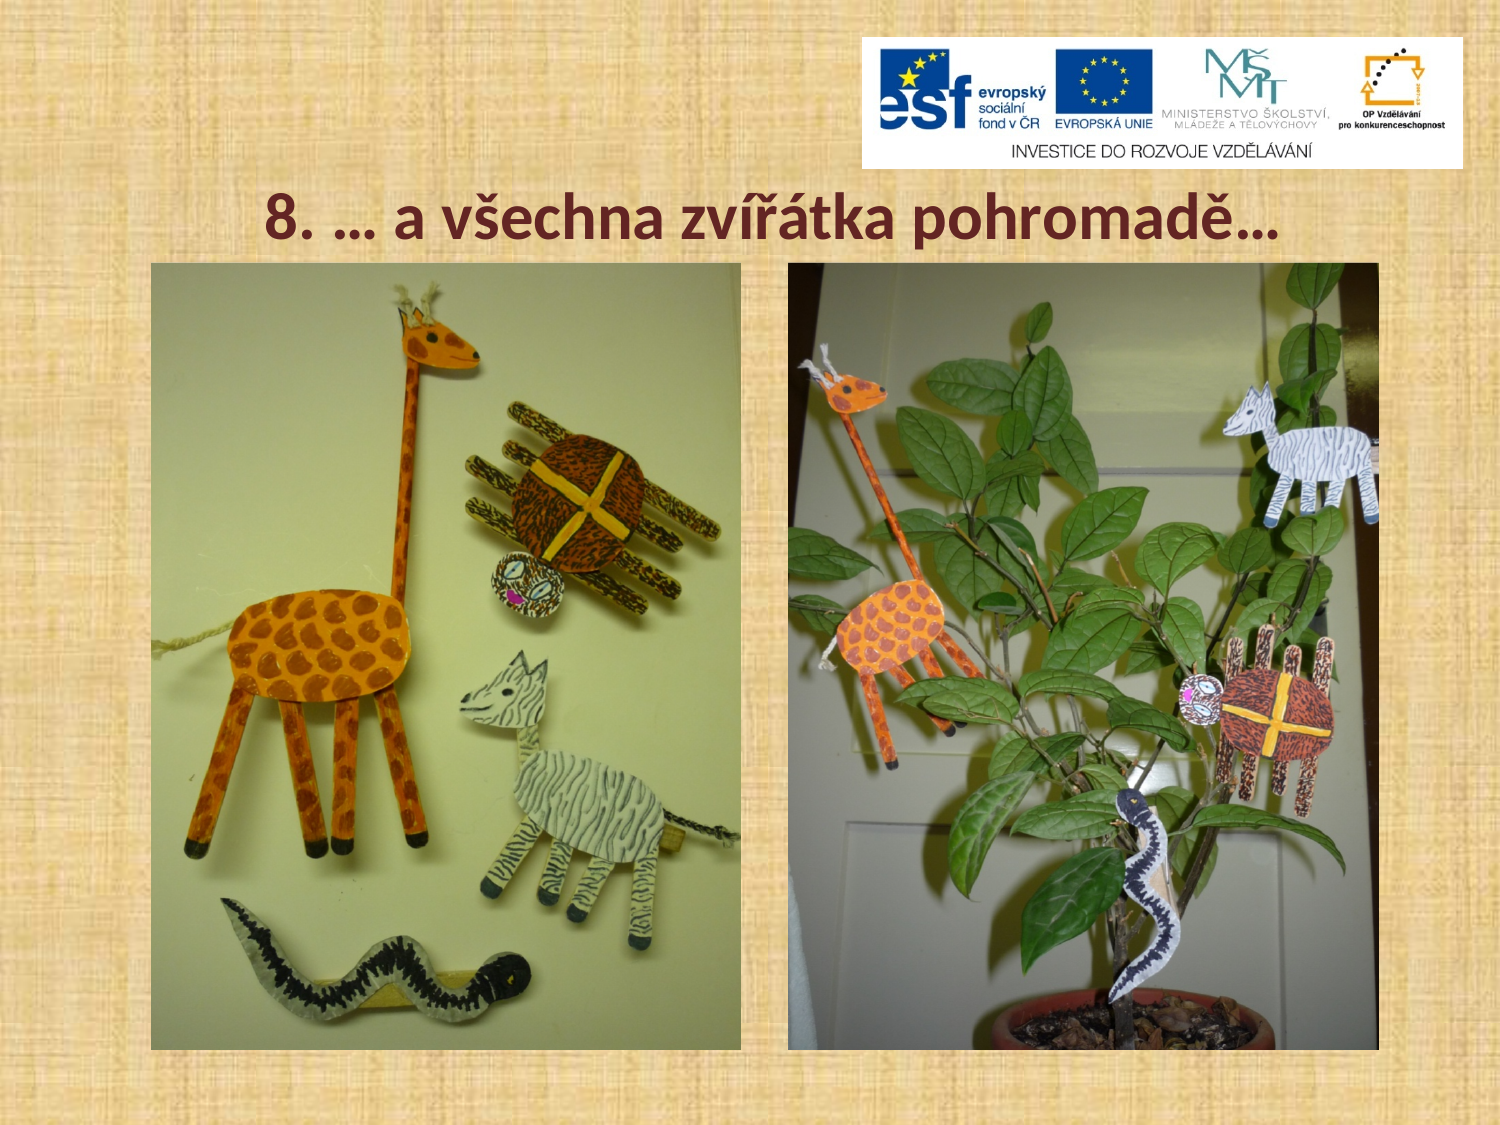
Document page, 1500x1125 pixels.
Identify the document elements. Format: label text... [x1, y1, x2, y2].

picture [0, 0, 1500, 1125]
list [51, 360, 687, 952]
title 8. … a všechna zvířátka pohromadě… [249, 144, 1400, 282]
